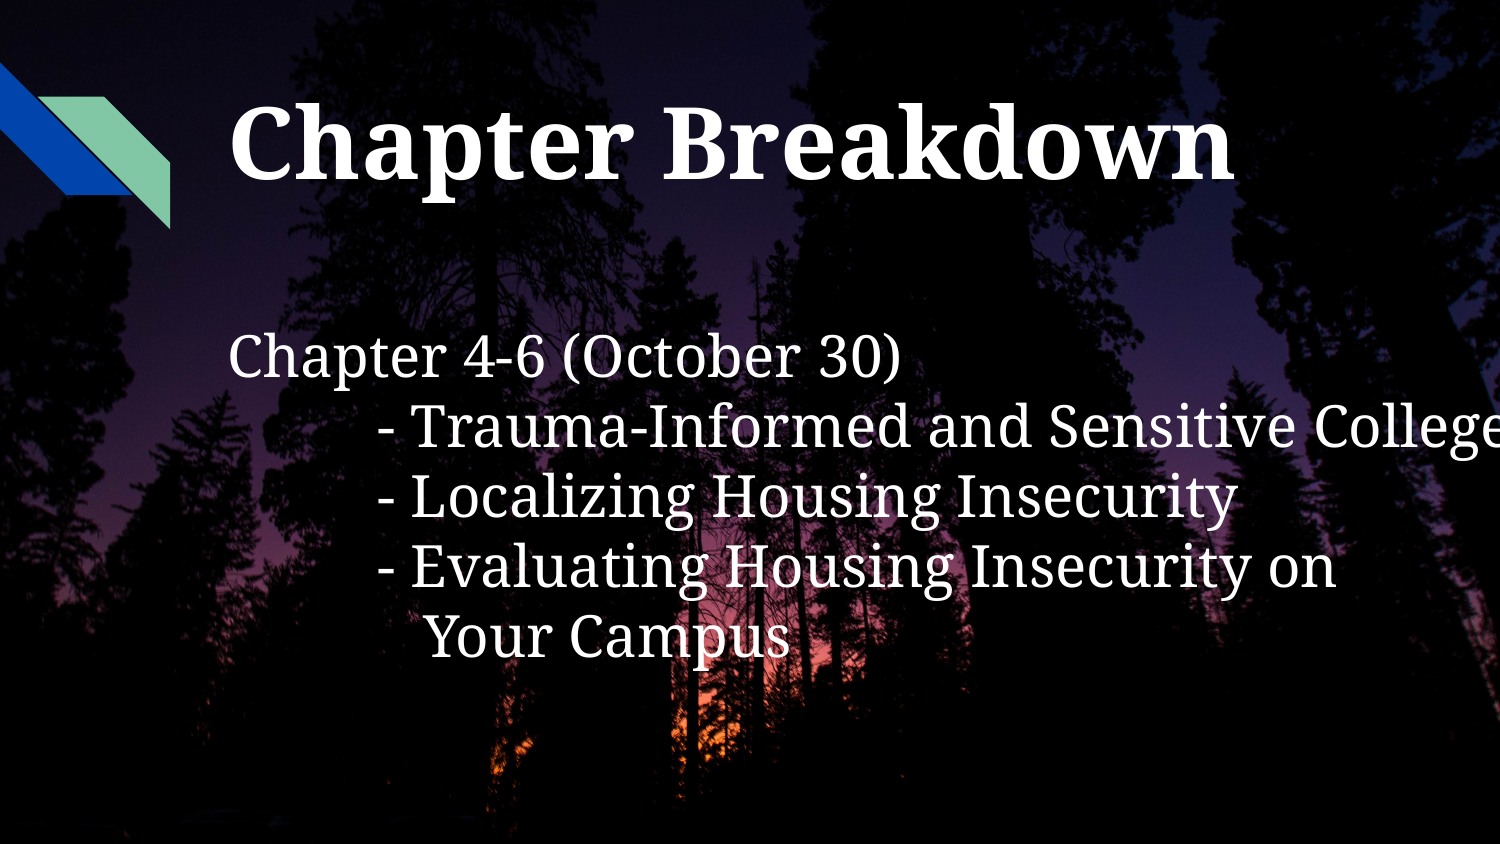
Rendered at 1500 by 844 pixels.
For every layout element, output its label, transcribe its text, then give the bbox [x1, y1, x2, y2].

title Chapter Breakdown Chapter 4-6 (October 30) - Trauma-Informed and Sensitive Colleges - Localizing Housing Insecurity - Evaluating Housing Insecurity on Your Campus [212, 64, 1500, 807]
picture [0, 0, 1500, 844]
